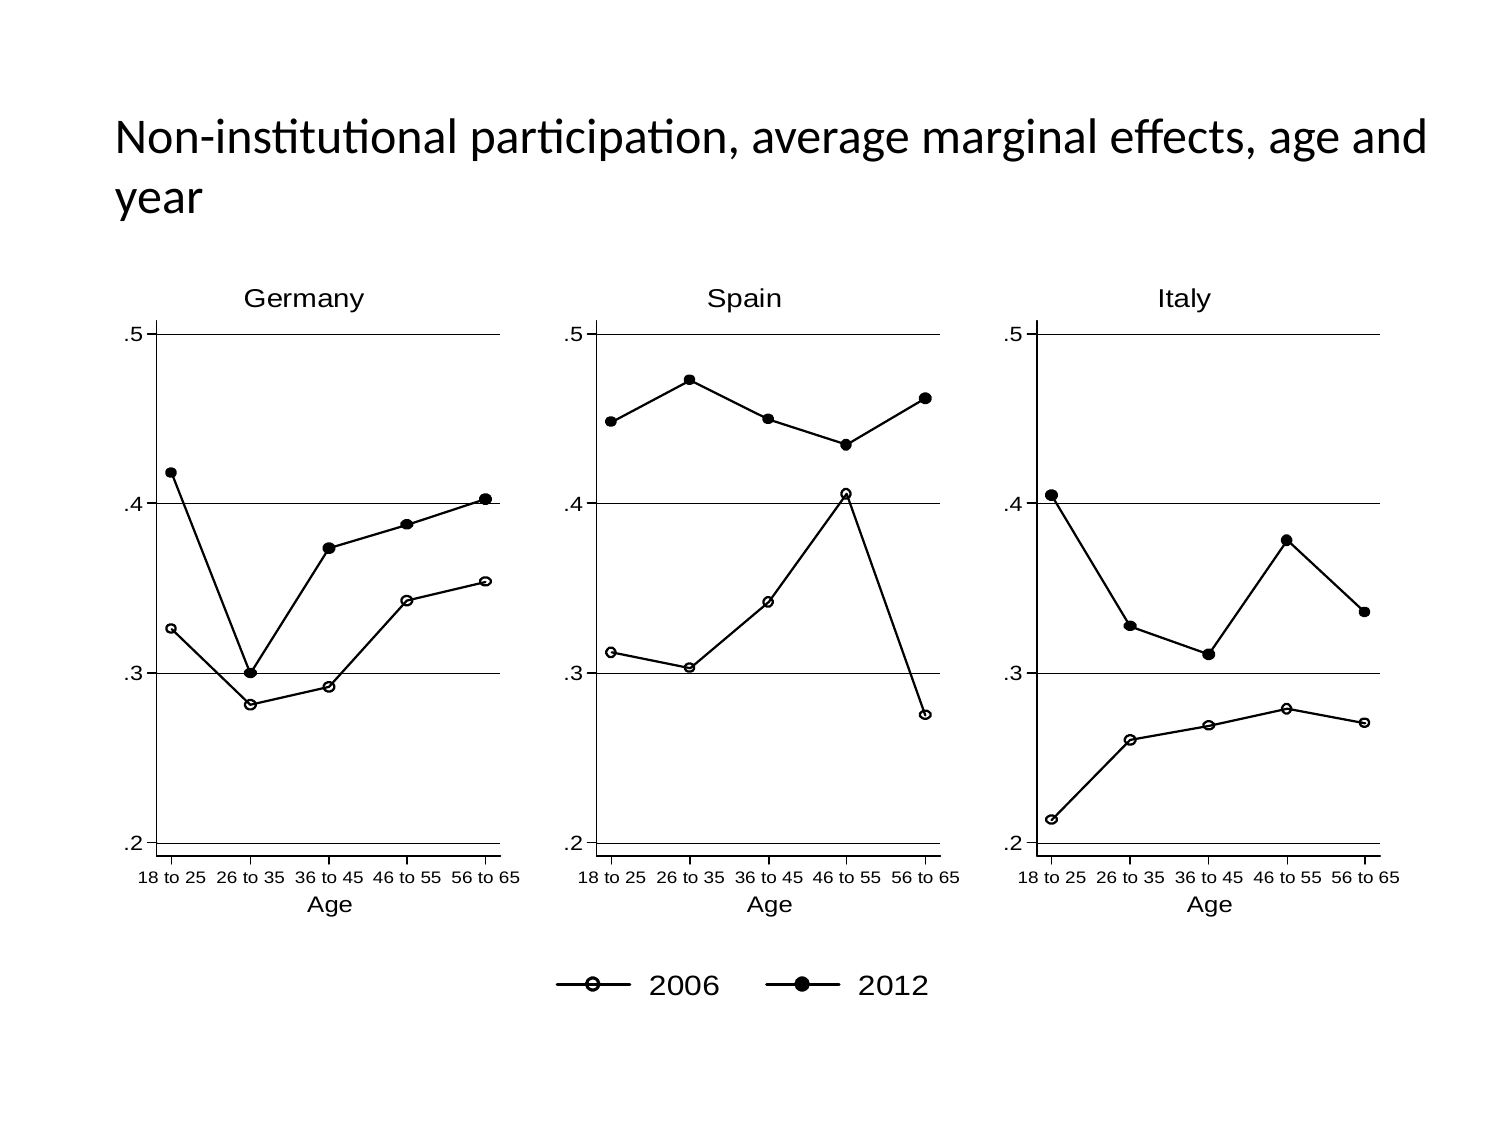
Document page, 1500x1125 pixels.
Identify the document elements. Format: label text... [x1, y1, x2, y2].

text_box Non-institutional participation, average marginal effects, age and year [99, 70, 1450, 258]
picture [52, 231, 1436, 1047]
